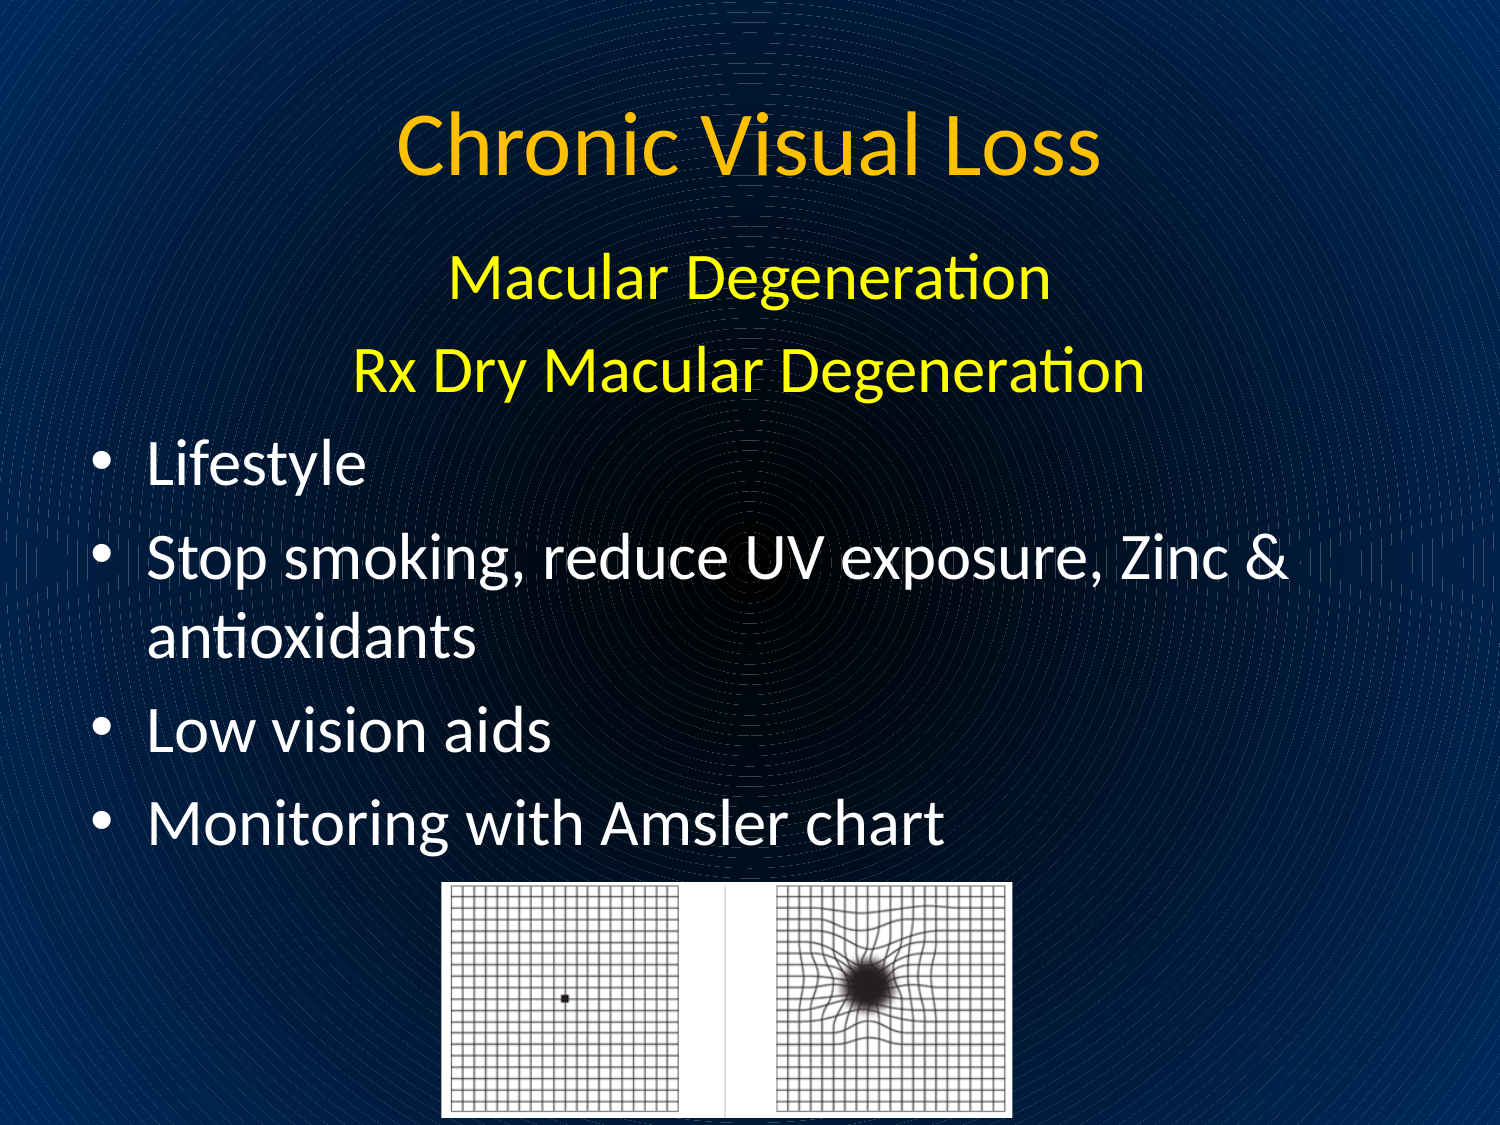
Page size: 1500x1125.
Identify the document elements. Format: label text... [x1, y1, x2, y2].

list Macular Degeneration Rx Dry Macular Degeneration Lifestyle Stop smoking, reduce UV exposure, Zinc & antioxidants Low vision aids Monitoring with Amsler chart [75, 224, 1425, 968]
picture [441, 882, 1013, 1118]
title Chronic Visual Loss [75, 45, 1425, 224]
